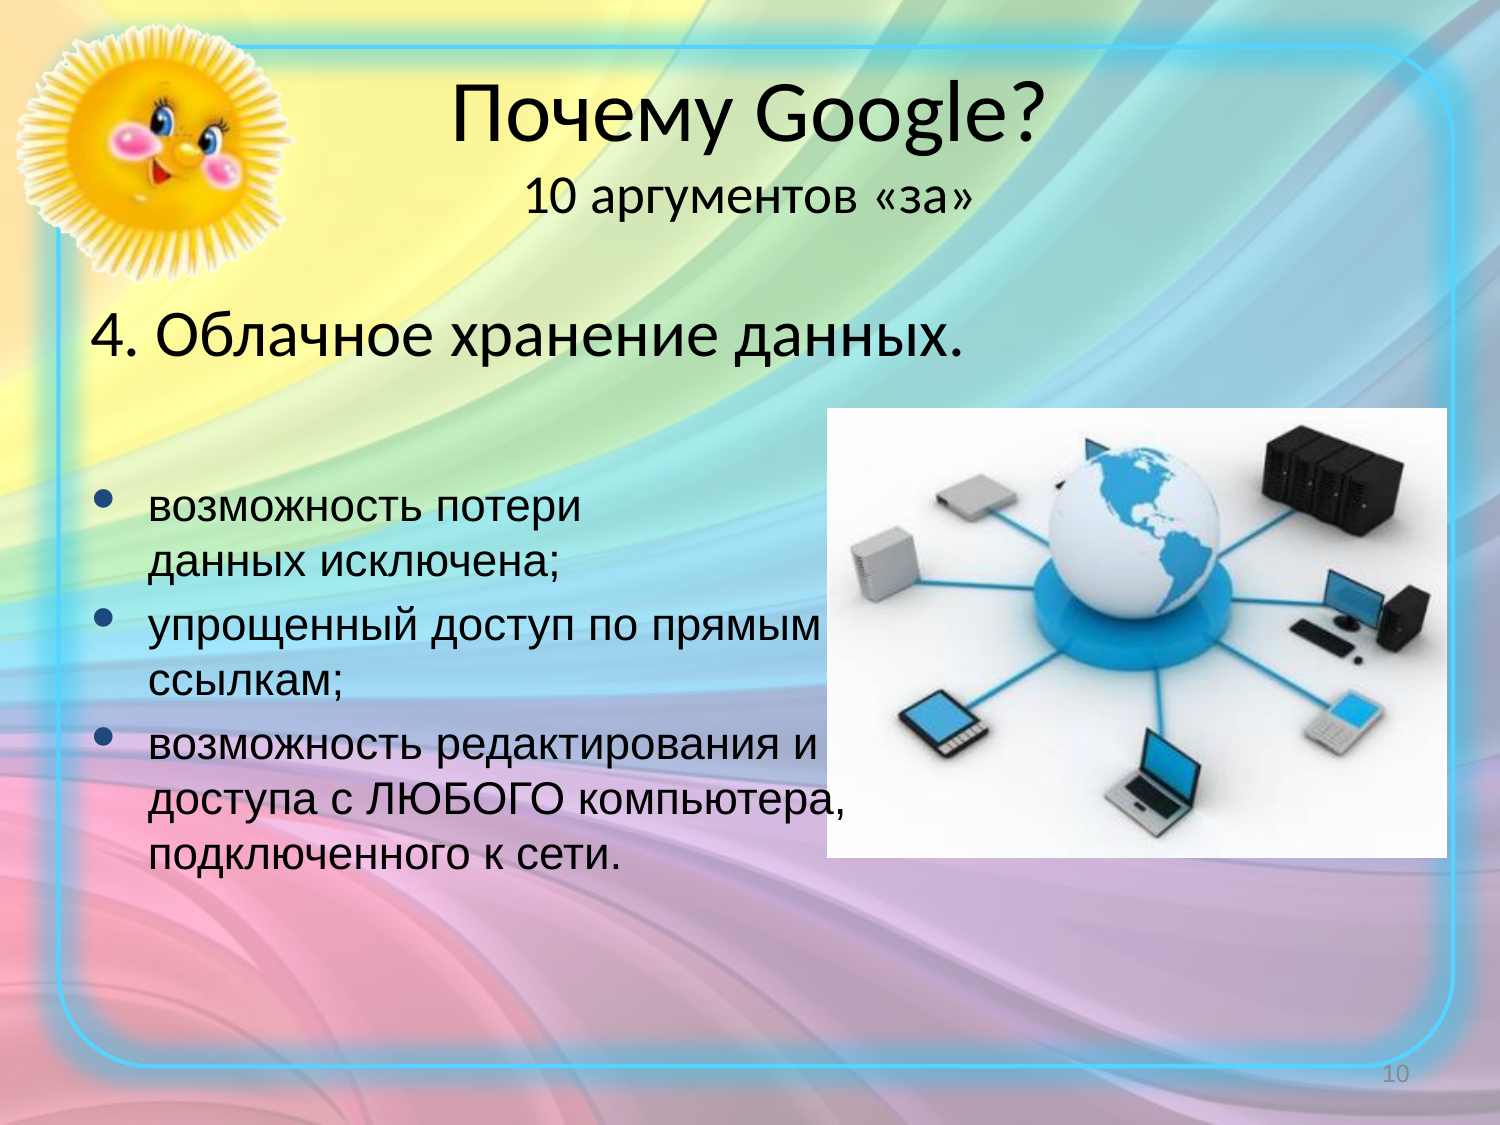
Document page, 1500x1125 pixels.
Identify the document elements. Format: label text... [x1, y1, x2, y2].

title Почему Google? 10 аргументов «за» [75, 45, 1425, 233]
picture [11, 11, 340, 340]
list 4. Облачное хранение данных. [75, 282, 1425, 386]
slide_number 10 [1074, 1042, 1425, 1103]
picture [826, 408, 1448, 859]
text_box возможность потери данных исключена; упрощенный доступ по прямым ссылкам; возможность редактирования и доступа с ЛЮБОГО компьютера, подключенного к сети. [76, 467, 918, 894]
